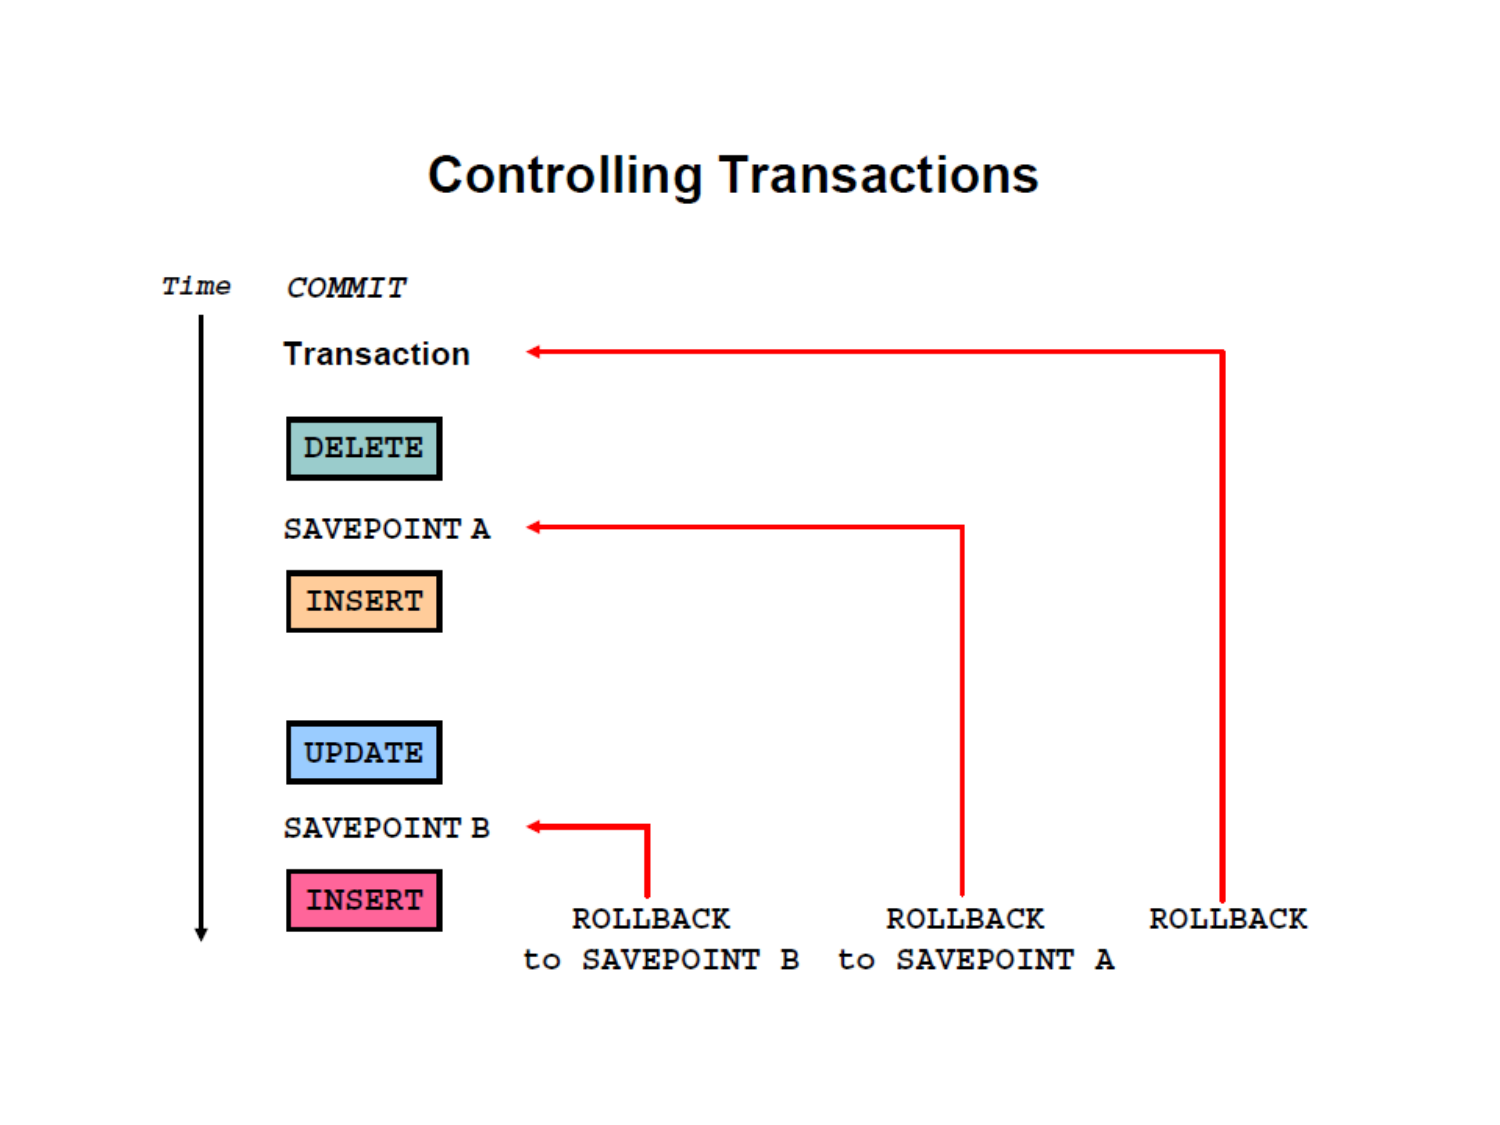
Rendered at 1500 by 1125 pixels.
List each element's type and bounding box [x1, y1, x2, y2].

picture [123, 146, 1376, 979]
